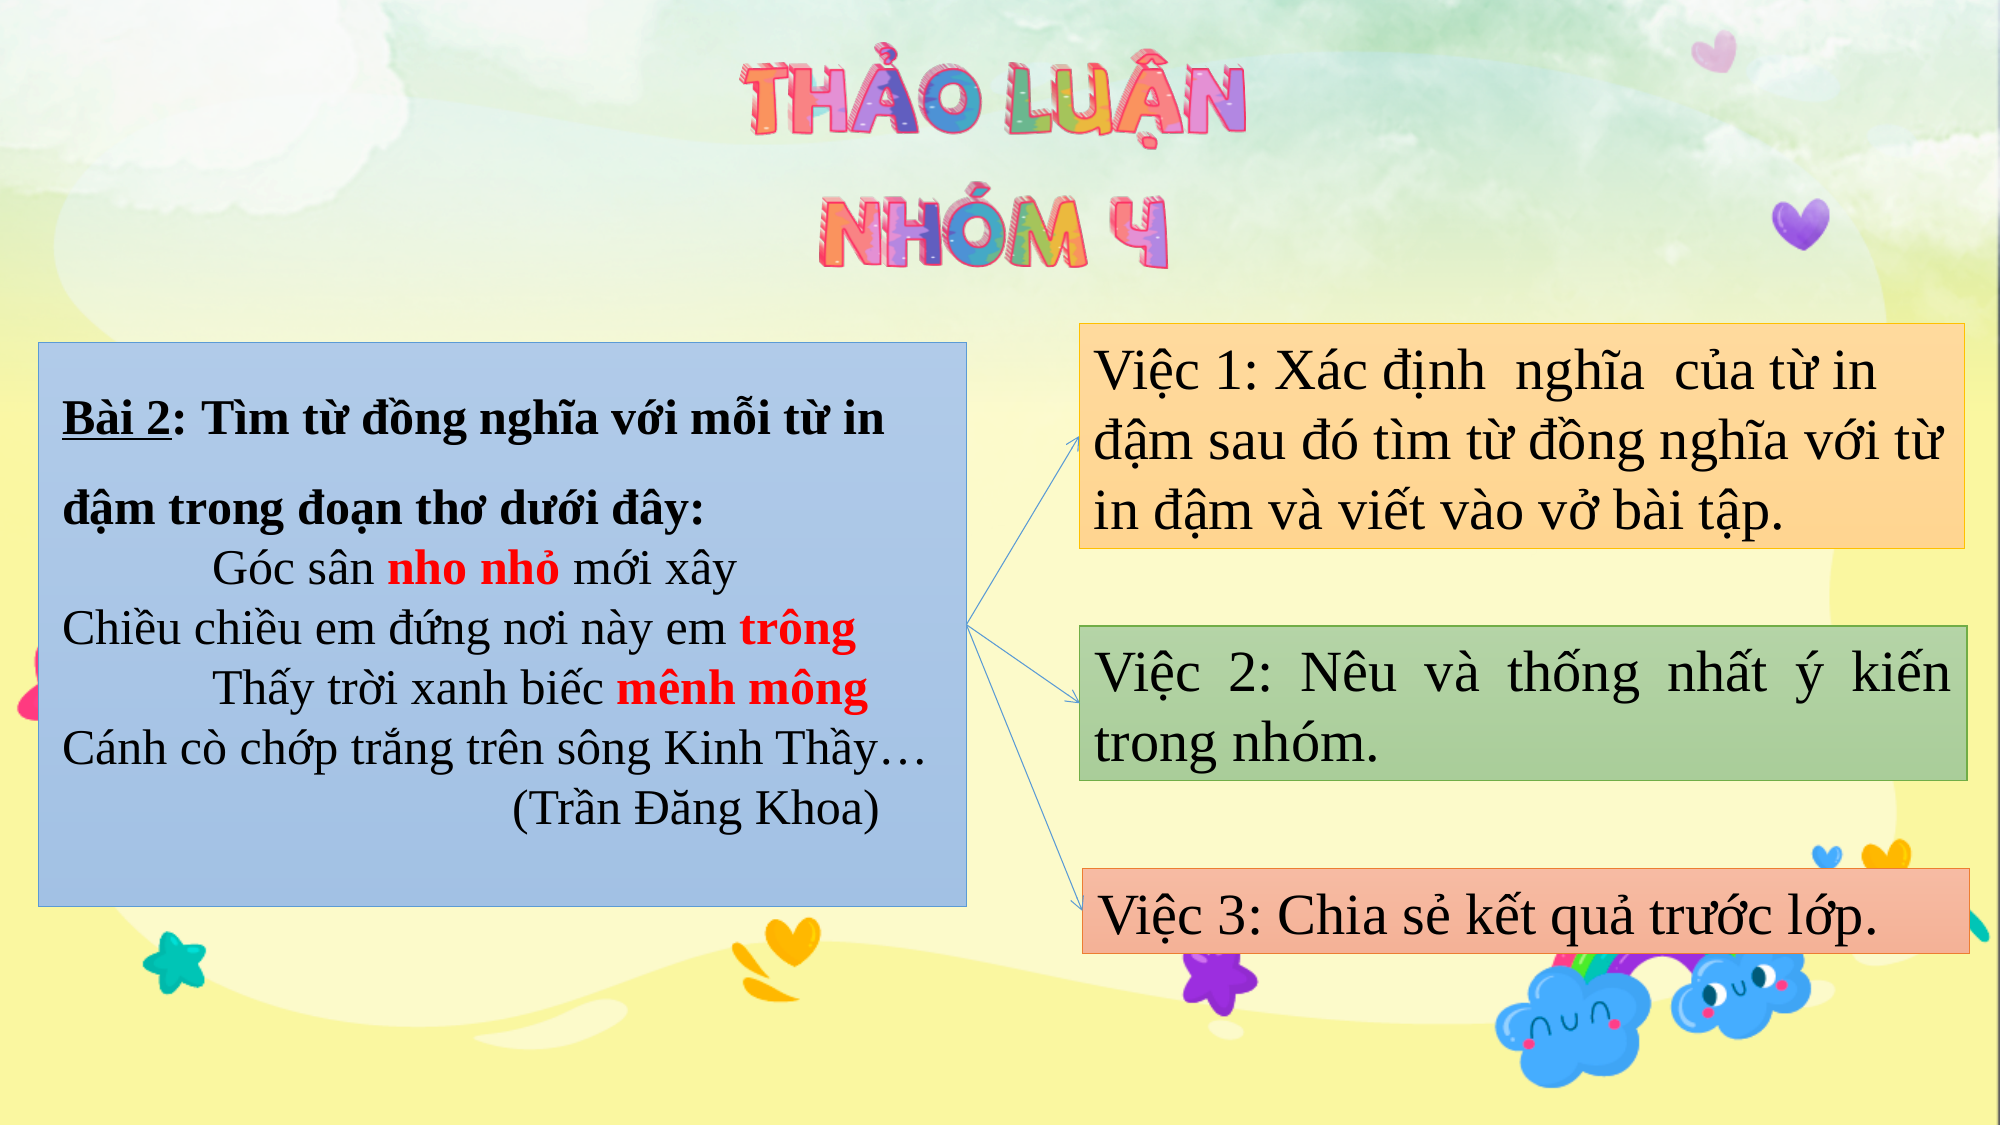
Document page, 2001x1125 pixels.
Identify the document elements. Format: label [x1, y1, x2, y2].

picture [0, 0, 2000, 1125]
text_box [966, 627, 1083, 912]
text_box [966, 437, 1080, 627]
